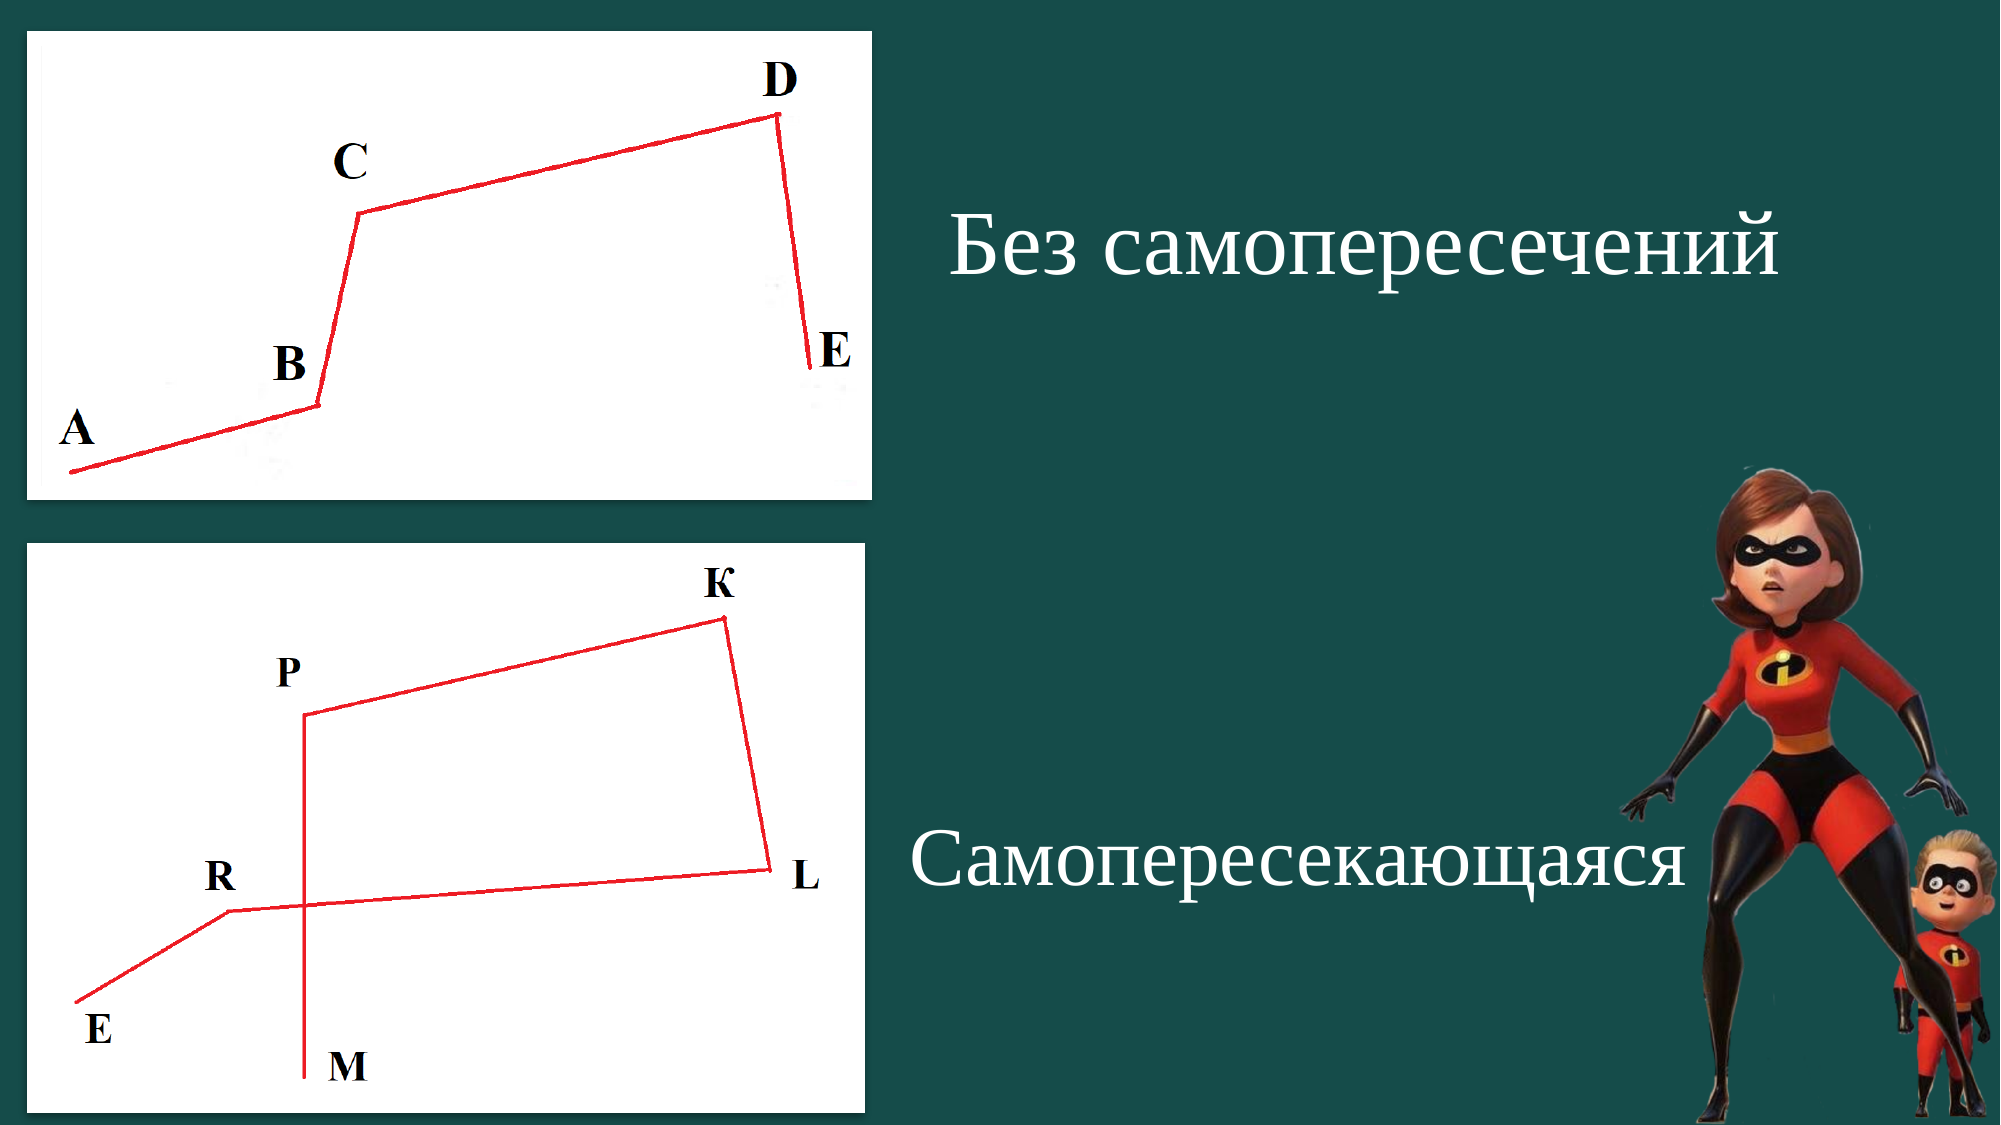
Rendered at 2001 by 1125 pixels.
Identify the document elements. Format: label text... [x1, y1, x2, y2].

list [156, 485, 1617, 1016]
picture [41, 45, 858, 486]
picture [1617, 464, 2000, 1125]
text_box Самопересекающаяся [895, 794, 1617, 910]
picture [41, 557, 851, 1099]
text_box Без самопересечений [933, 175, 1862, 301]
